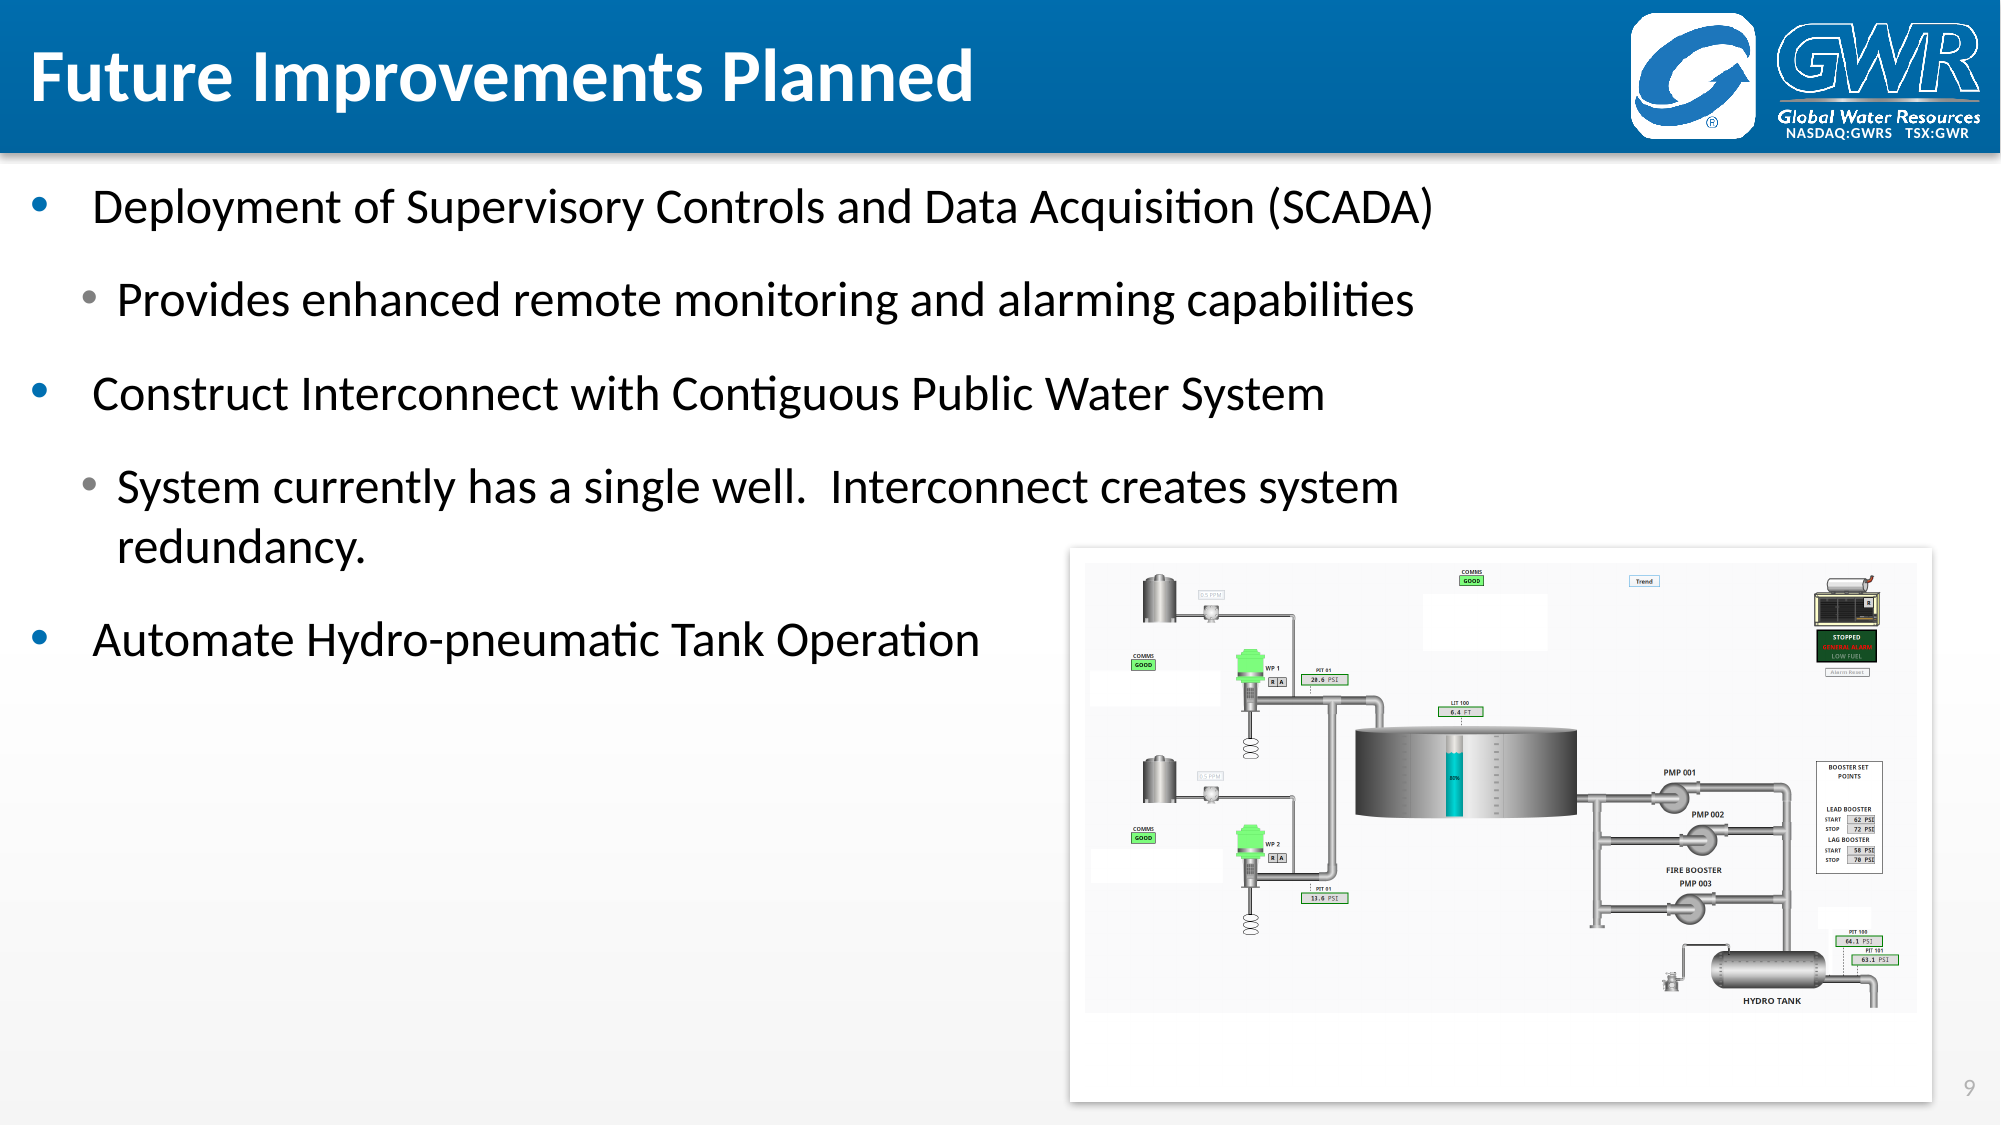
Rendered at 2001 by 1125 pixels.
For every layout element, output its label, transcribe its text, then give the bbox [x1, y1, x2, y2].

list Deployment of Supervisory Controls and Data Acquisition (SCADA) Provides enhanced remote monitoring and alarming capabilities Construct Interconnect with Contiguous Public Water System System currently has a single well. Interconnect creates system redundancy. Automate Hydro-pneumatic Tank Operation [16, 166, 1520, 877]
picture [1631, 13, 1980, 139]
slide_number 9 [1540, 1056, 1991, 1117]
title Future Improvements Planned [16, 21, 1544, 139]
picture [1084, 562, 1918, 1088]
